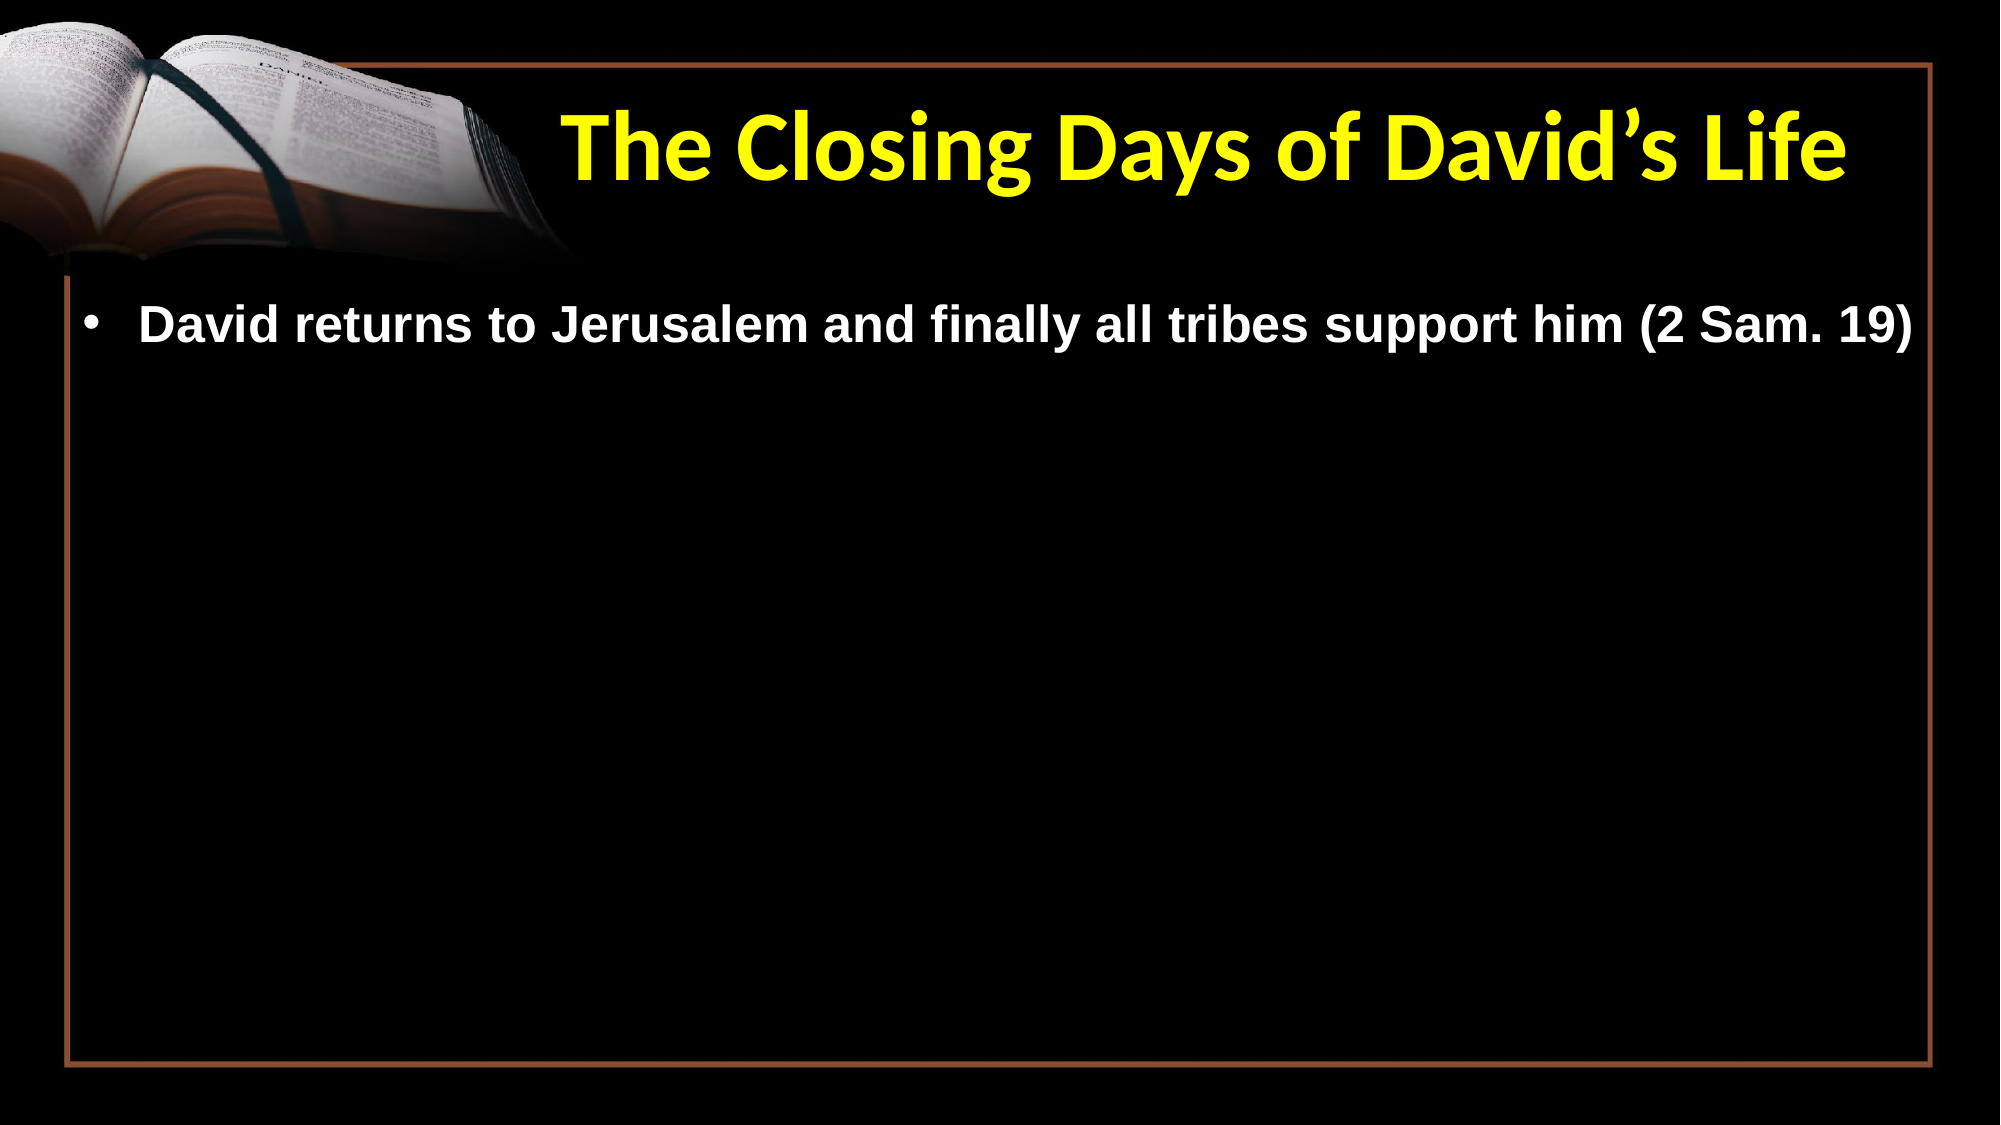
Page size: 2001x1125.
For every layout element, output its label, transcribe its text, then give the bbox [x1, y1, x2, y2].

text_box The Closing Days of David’s Life [489, 73, 1922, 208]
text_box David returns to Jerusalem and finally all tribes support him (2 Sam. 19) [67, 282, 1950, 361]
picture [0, 0, 2000, 1125]
